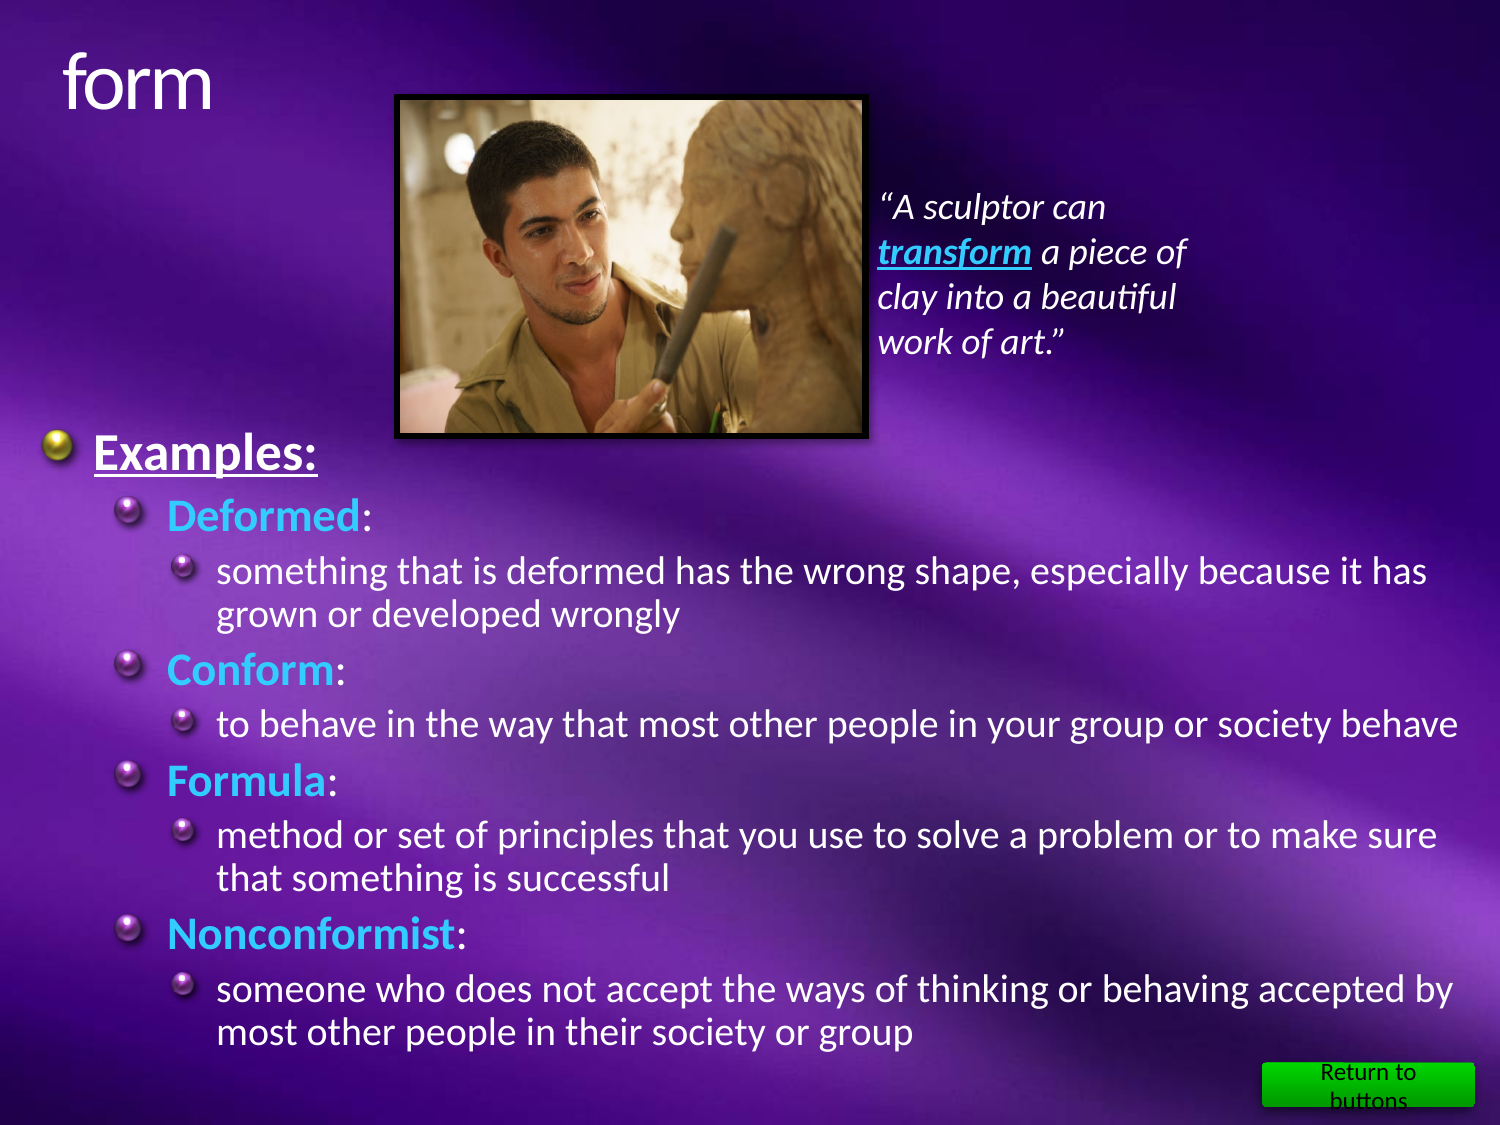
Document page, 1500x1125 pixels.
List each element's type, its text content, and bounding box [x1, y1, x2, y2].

text_box “A sculptor can transform a piece of clay into a beautiful work of art.” [878, 174, 1213, 370]
list Examples: Deformed: something that is deformed has the wrong shape, especially because it has grown or developed wrongly Conform: to behave in the way that most other people in your group or society behave Formula: method or set of principles that you use to solve a problem or to make sure that something is successful Nonconformist: someone who does not accept the ways of thinking or behaving accepted by most other people in their society or group [37, 350, 1475, 1075]
picture [0, 0, 1500, 1125]
title form [62, 37, 1438, 229]
text_box Return to buttons [1262, 1062, 1475, 1108]
